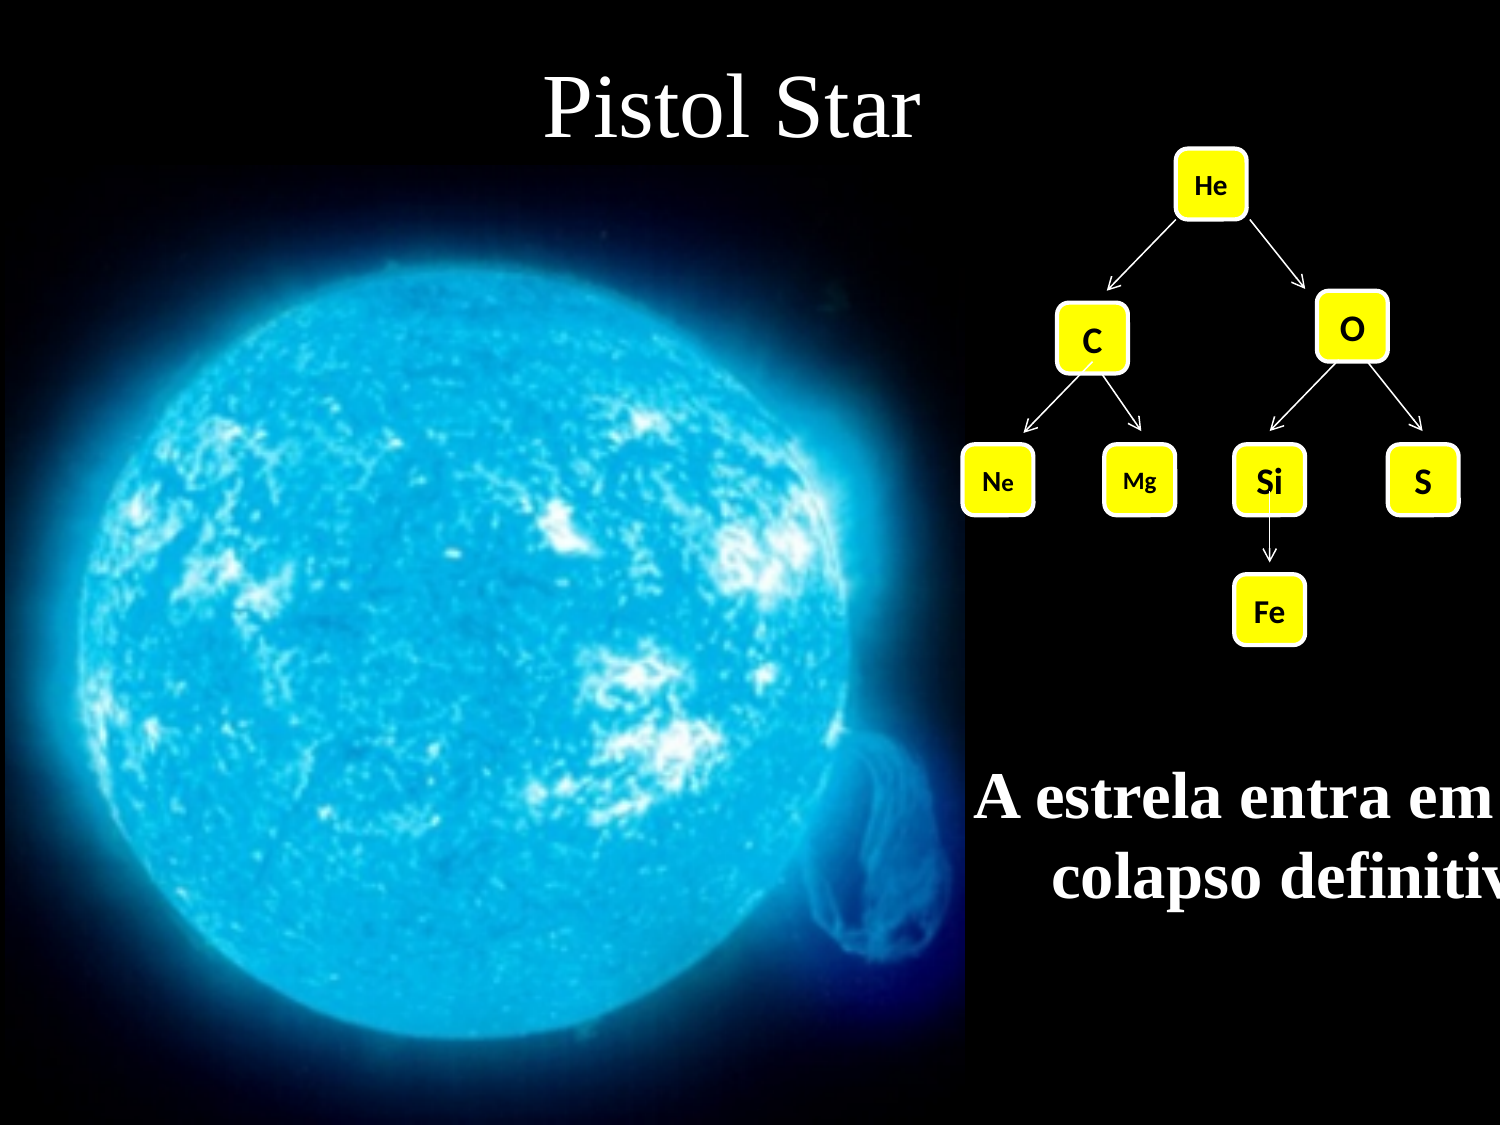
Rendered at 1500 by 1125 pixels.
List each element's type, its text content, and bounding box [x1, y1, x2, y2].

text_box A estrela entra em colapso definitivo [970, 744, 1500, 1080]
title Pistol Stars [75, 7, 1425, 164]
picture [5, 165, 966, 1125]
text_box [962, 148, 1459, 646]
